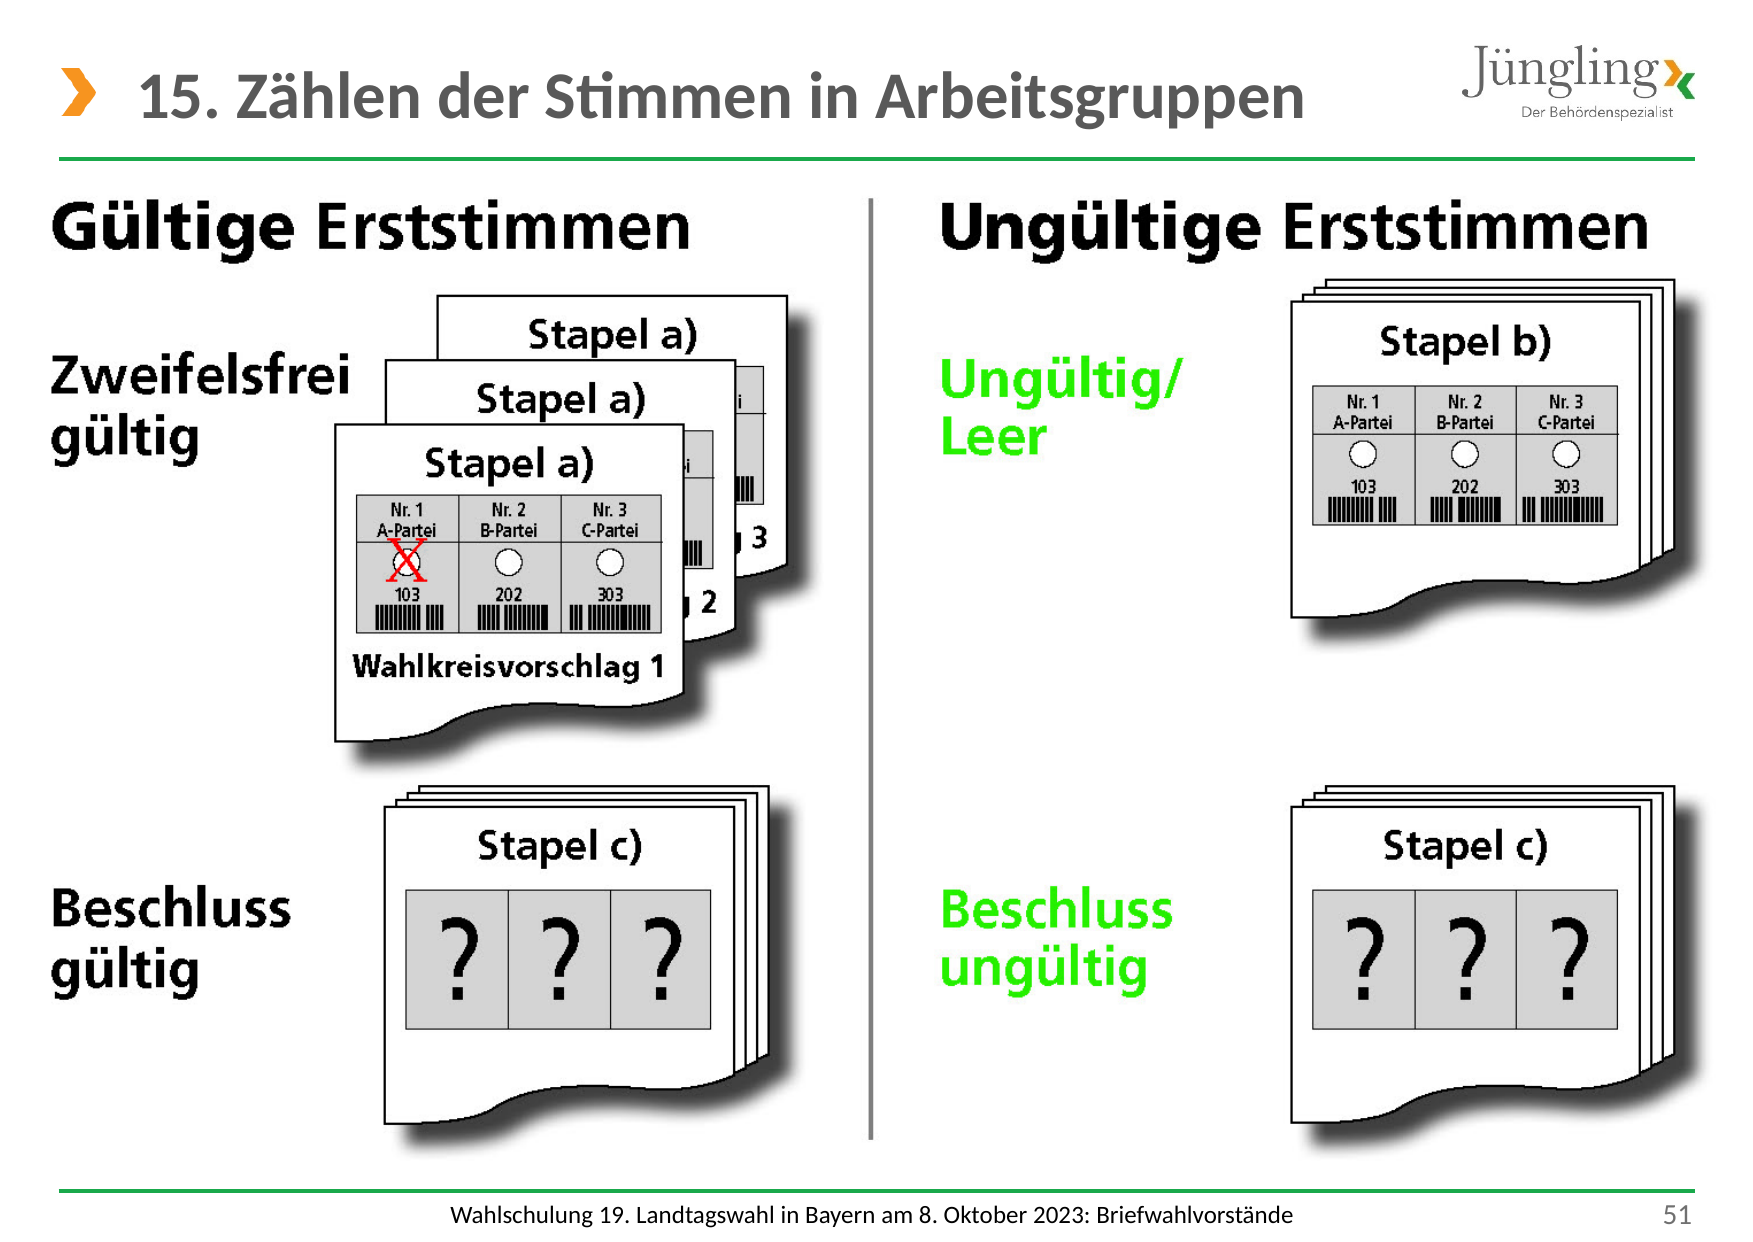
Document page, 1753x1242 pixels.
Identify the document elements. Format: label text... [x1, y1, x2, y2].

picture [61, 68, 96, 116]
picture [1462, 45, 1695, 121]
slide_number 51 [1288, 1195, 1692, 1232]
title 15. Zählen der Stimmen in Arbeitsgruppen [59, 51, 1643, 169]
picture [4, 170, 1748, 1172]
